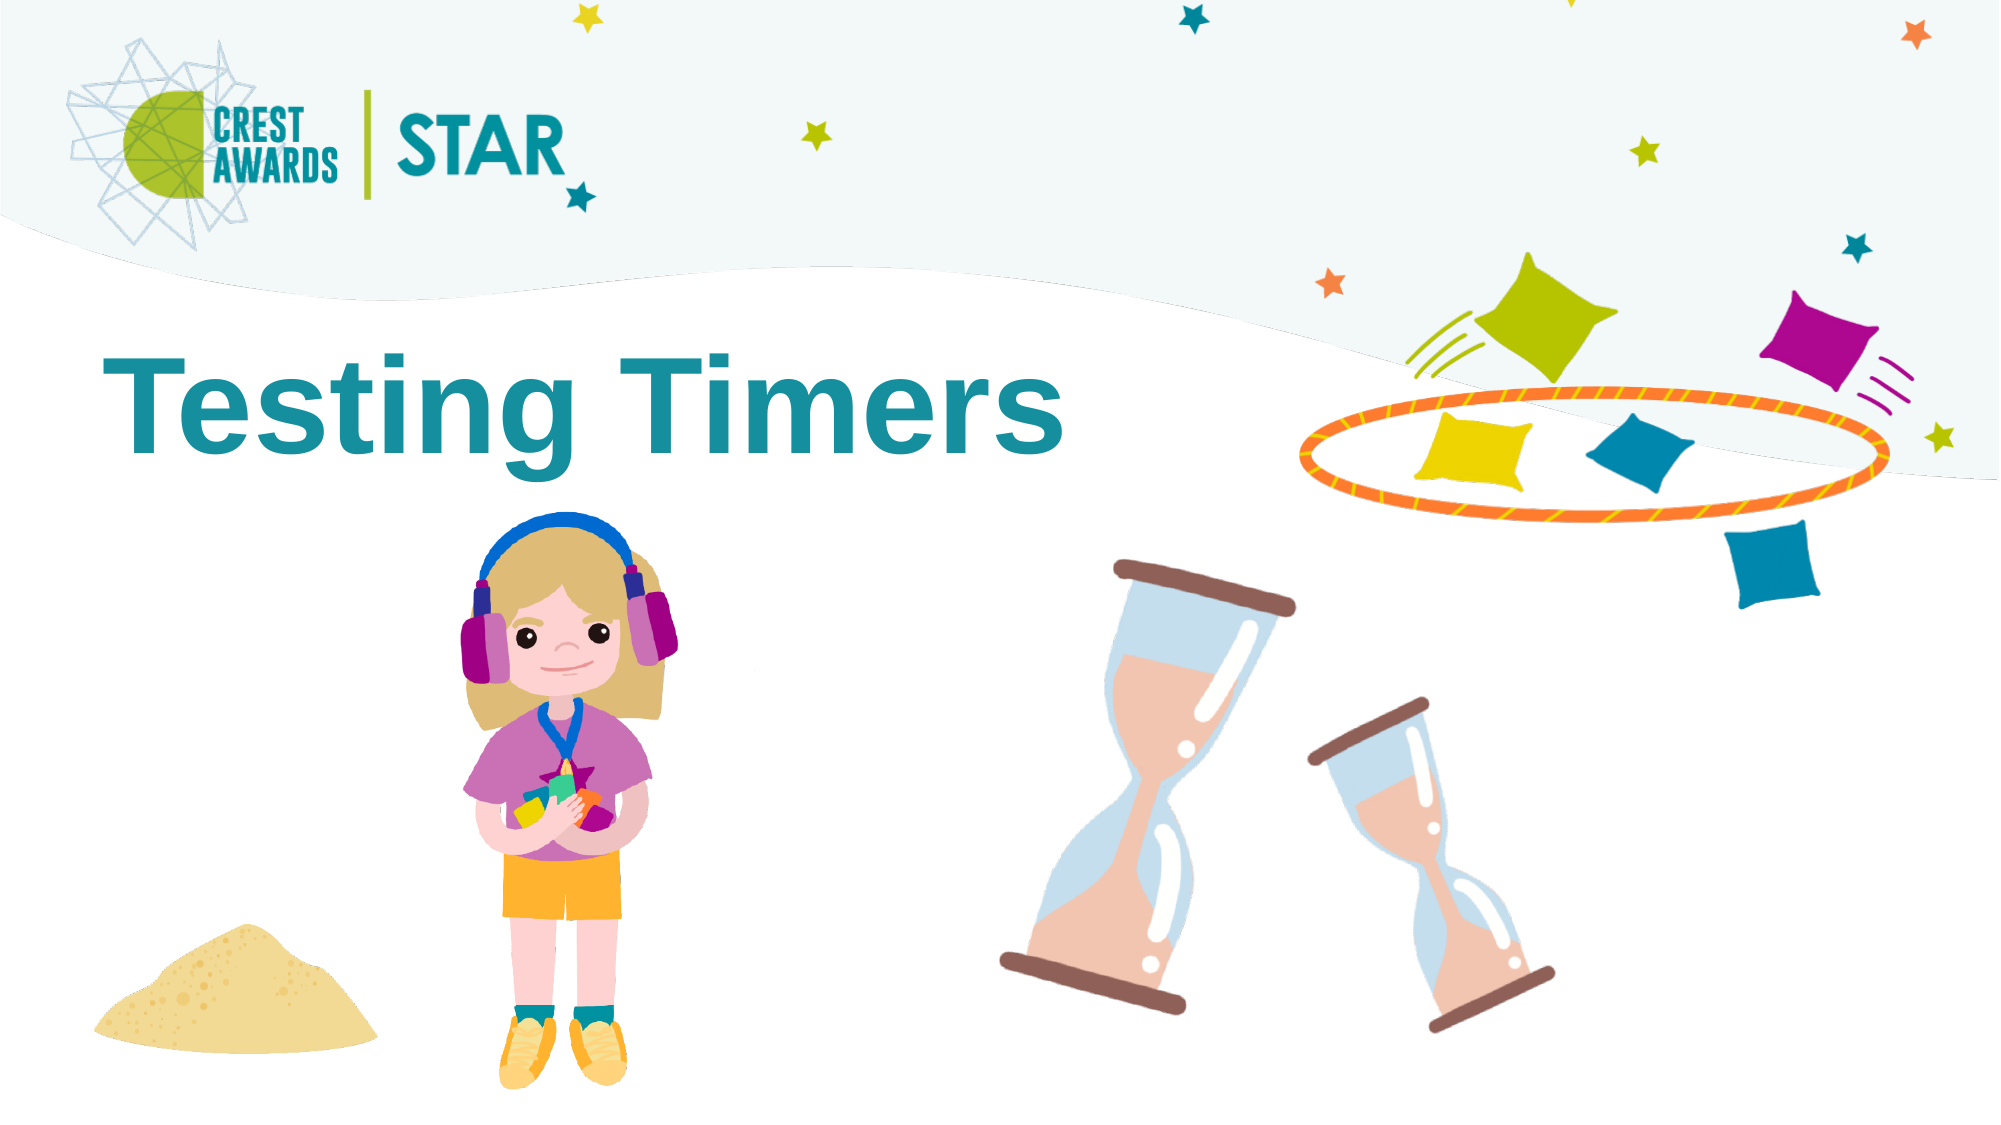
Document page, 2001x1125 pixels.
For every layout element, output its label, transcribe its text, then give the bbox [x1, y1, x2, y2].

title Testing Timers [87, 256, 1263, 563]
picture [0, 0, 2000, 1125]
